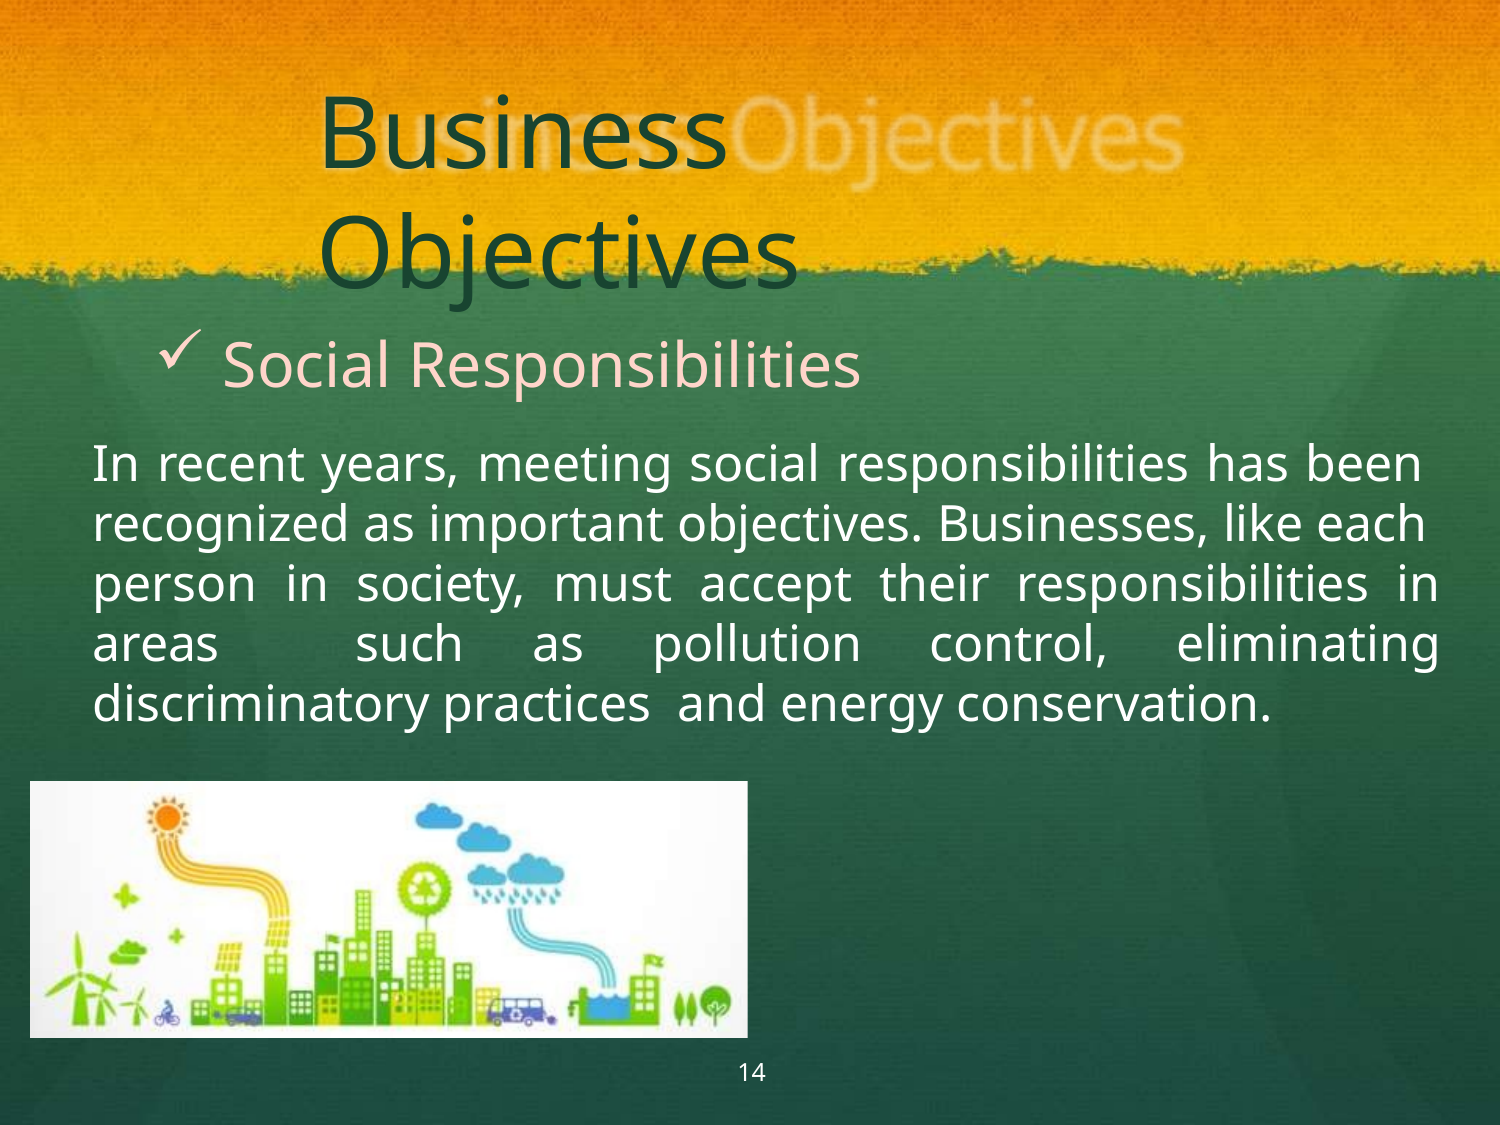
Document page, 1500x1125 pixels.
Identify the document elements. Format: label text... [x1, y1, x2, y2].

slide_number 14 [731, 1055, 769, 1125]
title Business Objectives [314, 66, 1186, 283]
text_box [251, 34, 1253, 259]
picture [0, 0, 1500, 1125]
text_box Social Responsibilities In recent years, meeting social responsibilities has been recognized as important objectives. Businesses, like each person in society, must accept their responsibilities in areas such as pollution control, eliminating discriminatory practices and energy conservation. [90, 283, 1442, 732]
text_box [30, 781, 748, 1038]
